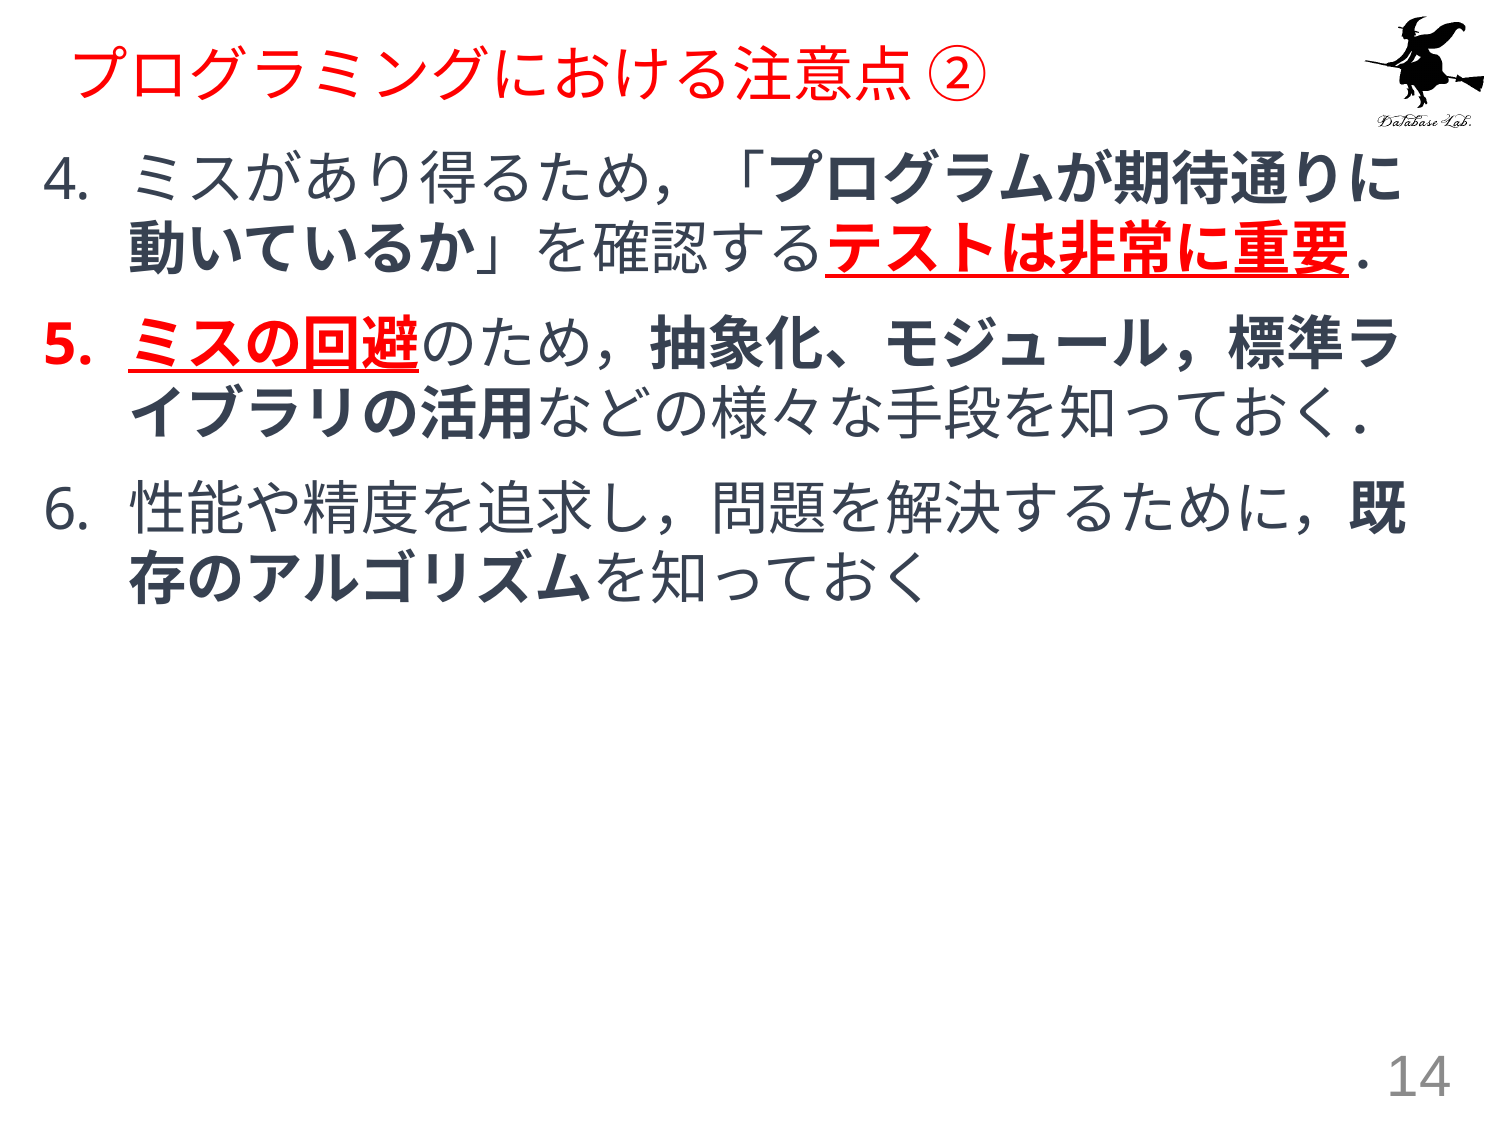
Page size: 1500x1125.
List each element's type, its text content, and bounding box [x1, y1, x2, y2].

title プログラミングにおける注意点 ② [52, 38, 1441, 116]
picture [1362, 14, 1486, 130]
slide_number 14 [1129, 1042, 1467, 1103]
list ミスがあり得るため，「プログラムが期待通りに動いているか」を確認するテストは非常に重要． ミスの回避のため，抽象化、モジュール，標準ライブラリの活用などの様々な手段を知っておく． 性能や精度を追求し，問題を解決するために，既存のアルゴリズムを知っておく [28, 133, 1472, 956]
